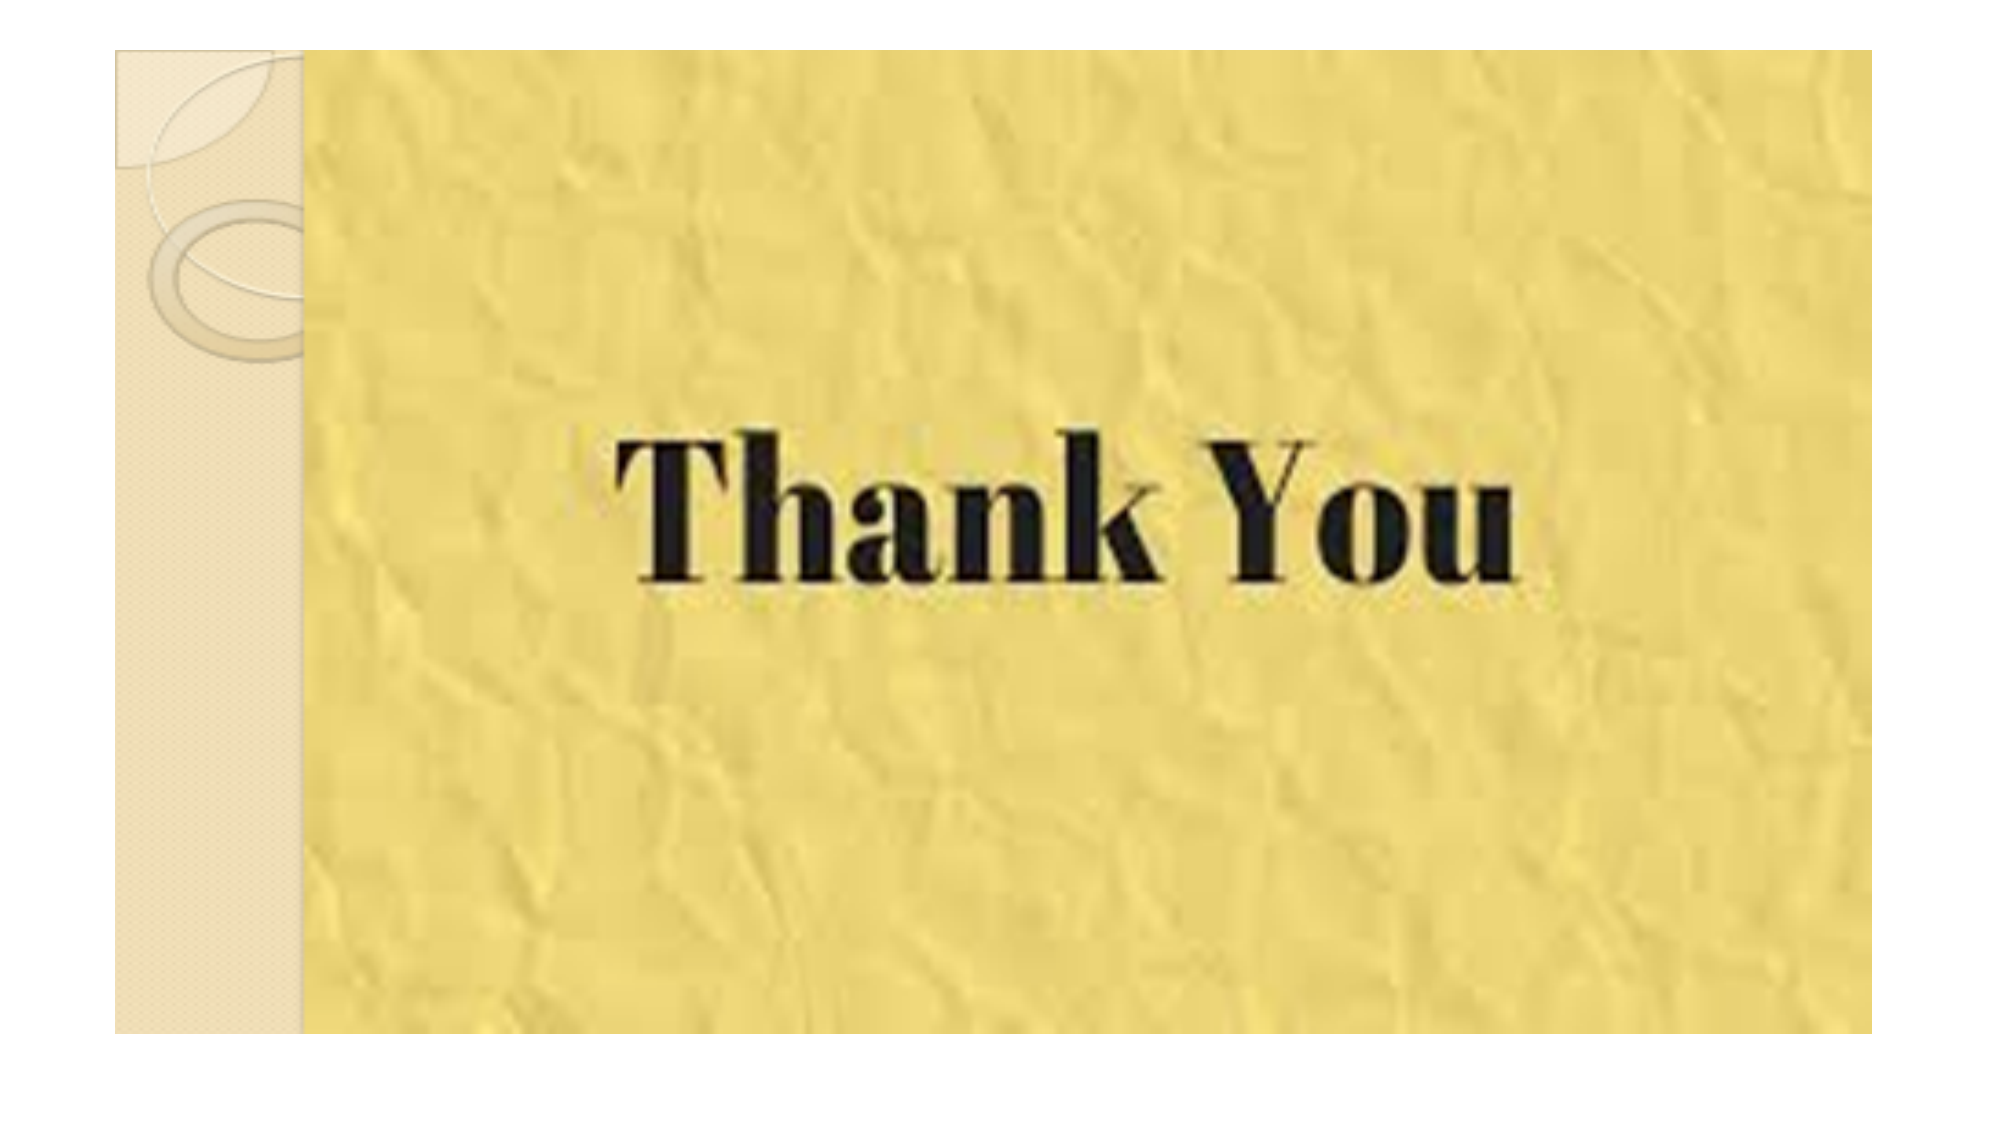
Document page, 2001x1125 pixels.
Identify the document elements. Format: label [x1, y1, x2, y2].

list [115, 50, 1872, 1034]
